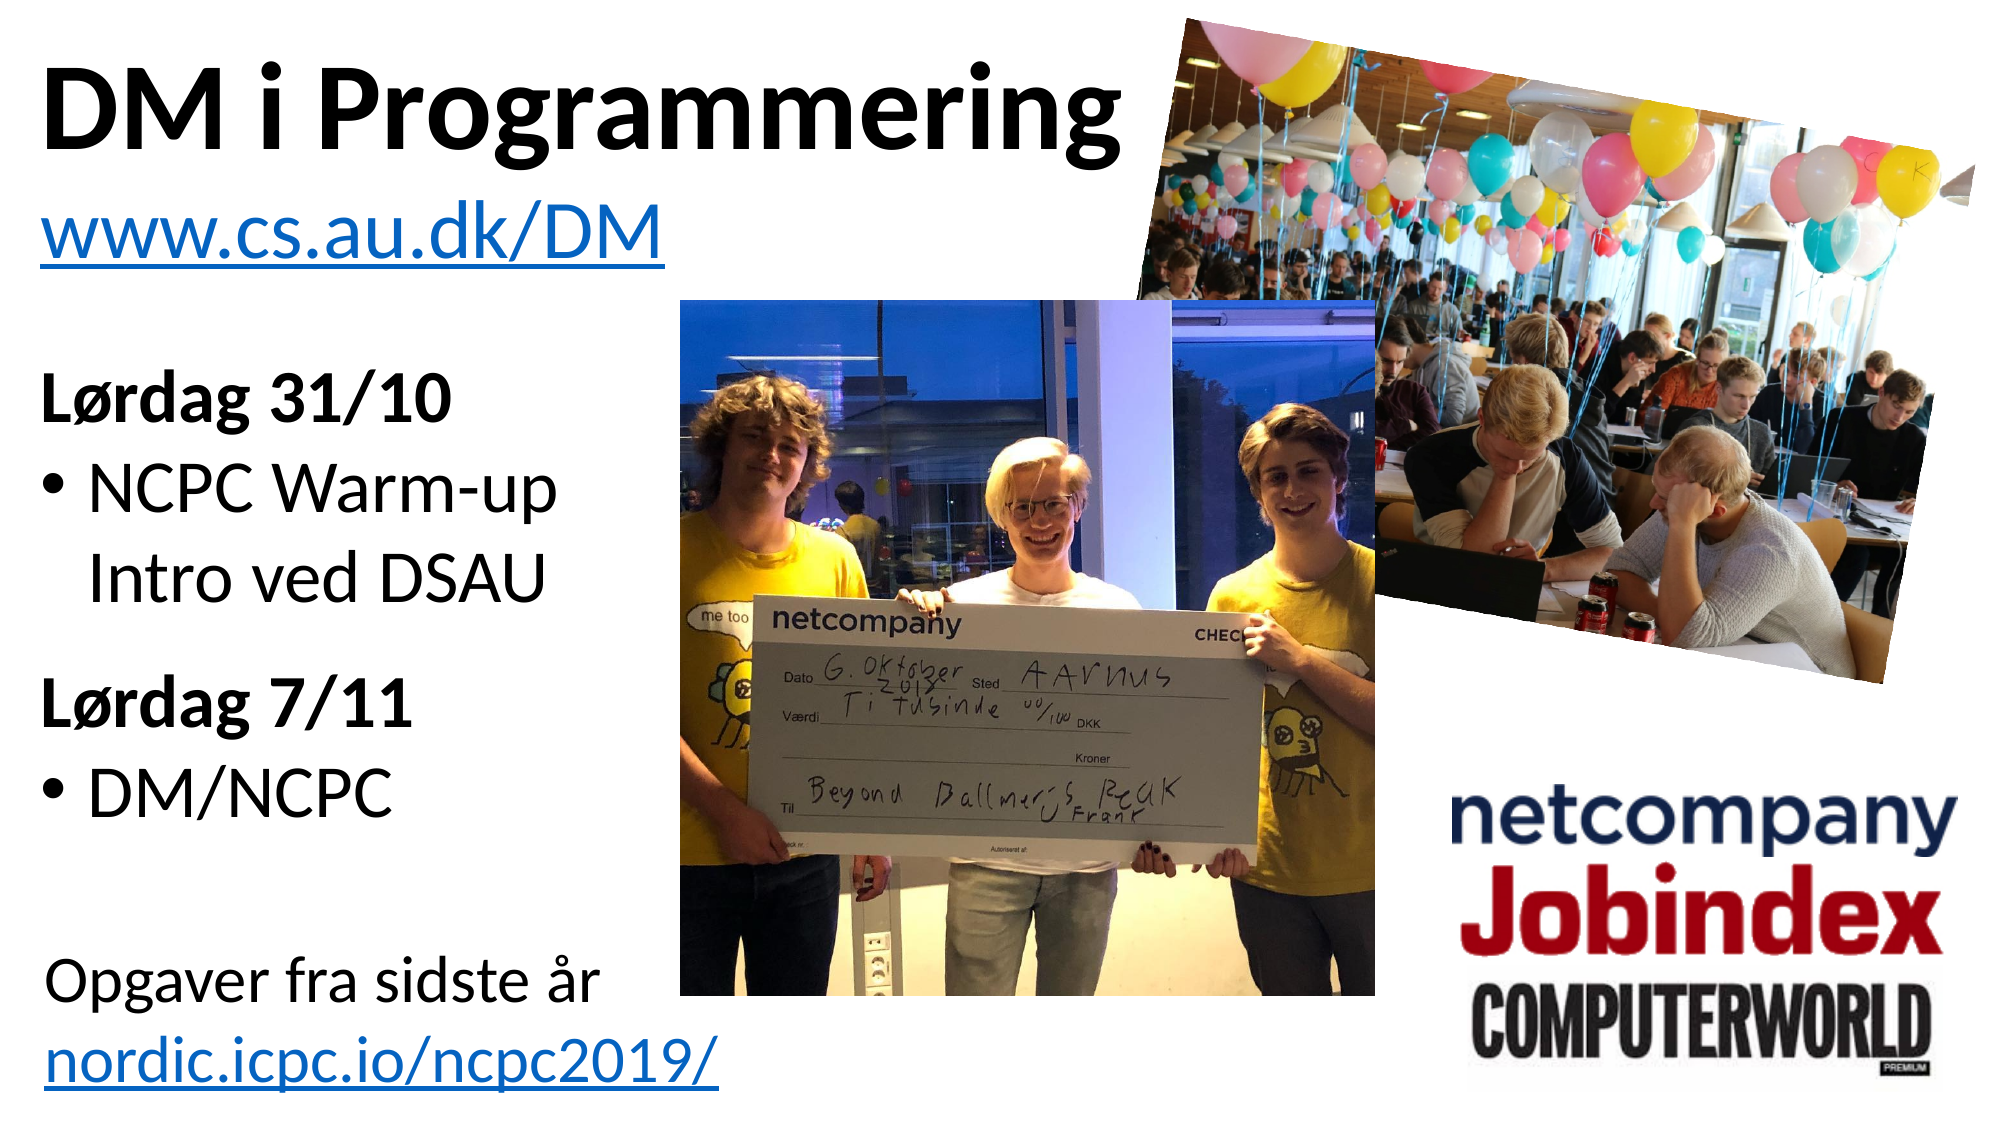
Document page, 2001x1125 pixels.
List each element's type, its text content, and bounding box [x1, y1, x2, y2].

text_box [1452, 784, 1958, 1092]
picture [680, 83, 1975, 996]
text_box DM i Programmering www.cs.au.dk/DM [25, 17, 1615, 283]
text_box Lørdag 31/10 NCPC Warm-up Intro ved DSAU Lørdag 7/11 DM/NCPC [25, 340, 664, 841]
text_box Opgaver fra sidste år nordic.icpc.io/ncpc2019/ [29, 928, 735, 1103]
